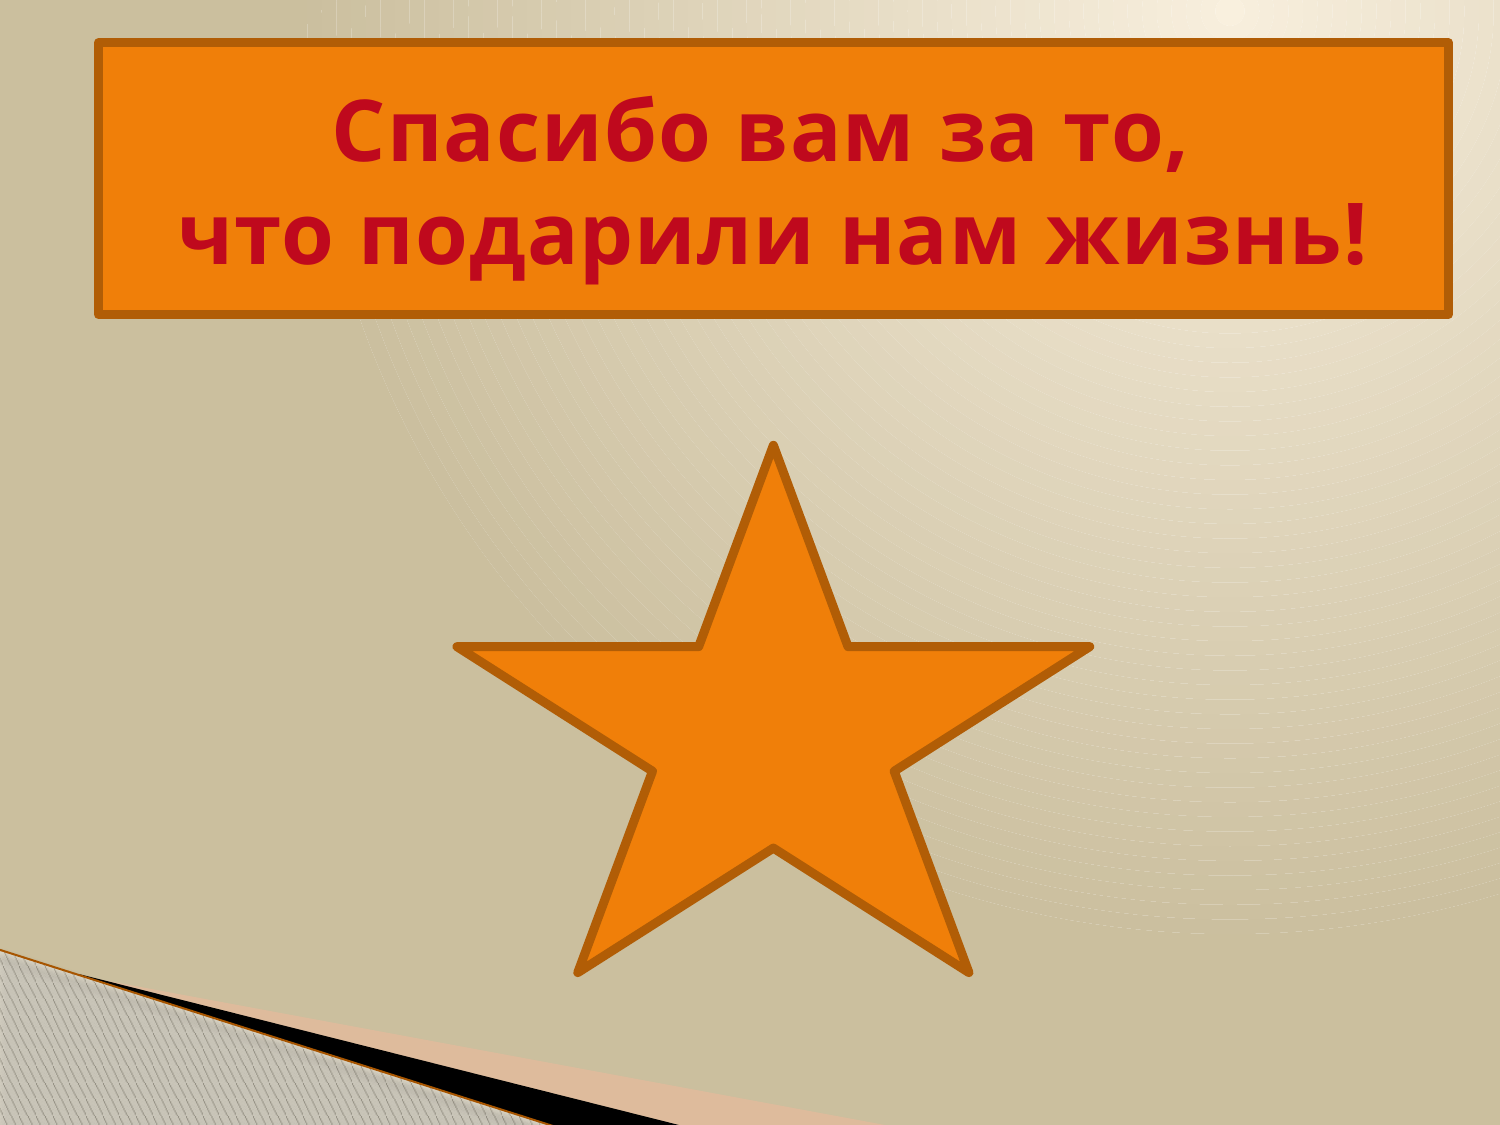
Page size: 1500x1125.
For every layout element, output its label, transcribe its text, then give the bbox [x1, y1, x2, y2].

text_box [452, 440, 1095, 978]
title Спасибо вам за то, что подарили нам жизнь! [94, 38, 1453, 319]
